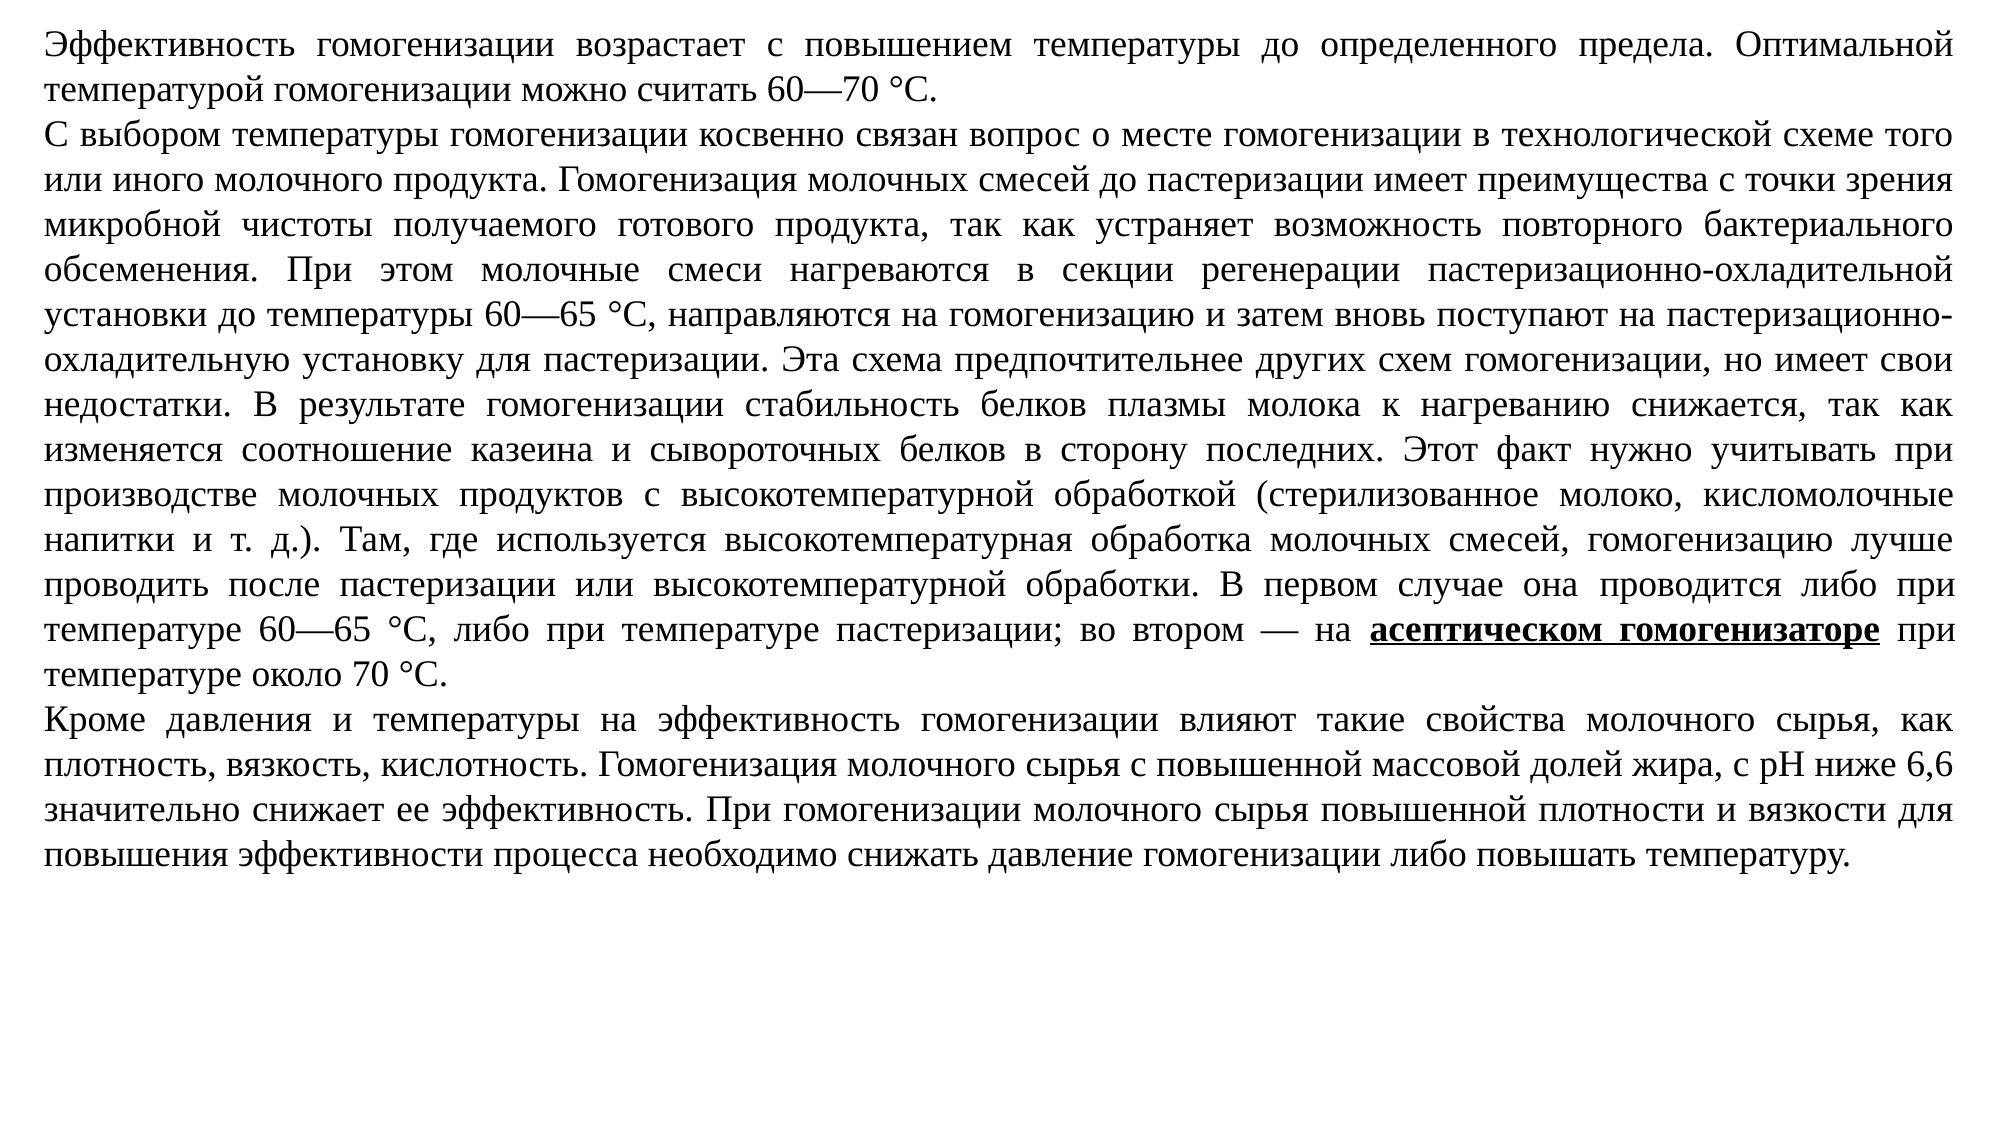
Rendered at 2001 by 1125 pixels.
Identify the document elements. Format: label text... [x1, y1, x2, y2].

text_box Эффективность гомогенизации возрастает с повышением температуры до определенного предела. Оптимальной температурой гомогенизации можно считать 60—70 °С. С выбором температуры гомогенизации косвенно связан вопрос о месте гомогенизации в технологической схеме того или иного молочного продукта. Гомогенизация молочных смесей до пастеризации имеет преимущества с точки зрения микробной чистоты получаемого готового продукта, так как устраняет возможность повторного бактериального обсеменения. При этом молочные смеси нагреваются в секции регенерации пастеризационно-охладительной установки до температуры 60—65 °С, направляются на гомогенизацию и затем вновь поступают на пастеризационно-охладительную установку для пастеризации. Эта схема предпочтительнее других схем гомогенизации, но имеет свои недостатки. В результате гомогенизации стабильность белков плазмы молока к нагреванию снижается, так как изменяется соотношение казеина и сывороточных белков в сторону последних. Этот факт нужно учитывать при производстве молочных продуктов с высокотемпературной обработкой (стерилизованное молоко, кисломолочные напитки и т. д.). Там, где используется высокотемпературная обработка молочных смесей, гомогенизацию лучше проводить после пастеризации или высокотемпературной обработки. В первом случае она проводится либо при температуре 60—65 °С, либо при температуре пастеризации; во втором — на асептическом гомогенизаторе при температуре около 70 °С. Кроме давления и температуры на эффективность гомогенизации влияют такие свойства молочного сырья, как плотность, вязкость, кислотность. Гомогенизация молочного сырья с повышенной массовой долей жира, с рН ниже 6,6 значительно снижает ее эффективность. При гомогенизации молочного сырья повышенной плотности и вязкости для повышения эффективности процесса необходимо снижать давление гомогенизации либо повышать температуру. [29, 11, 1971, 926]
